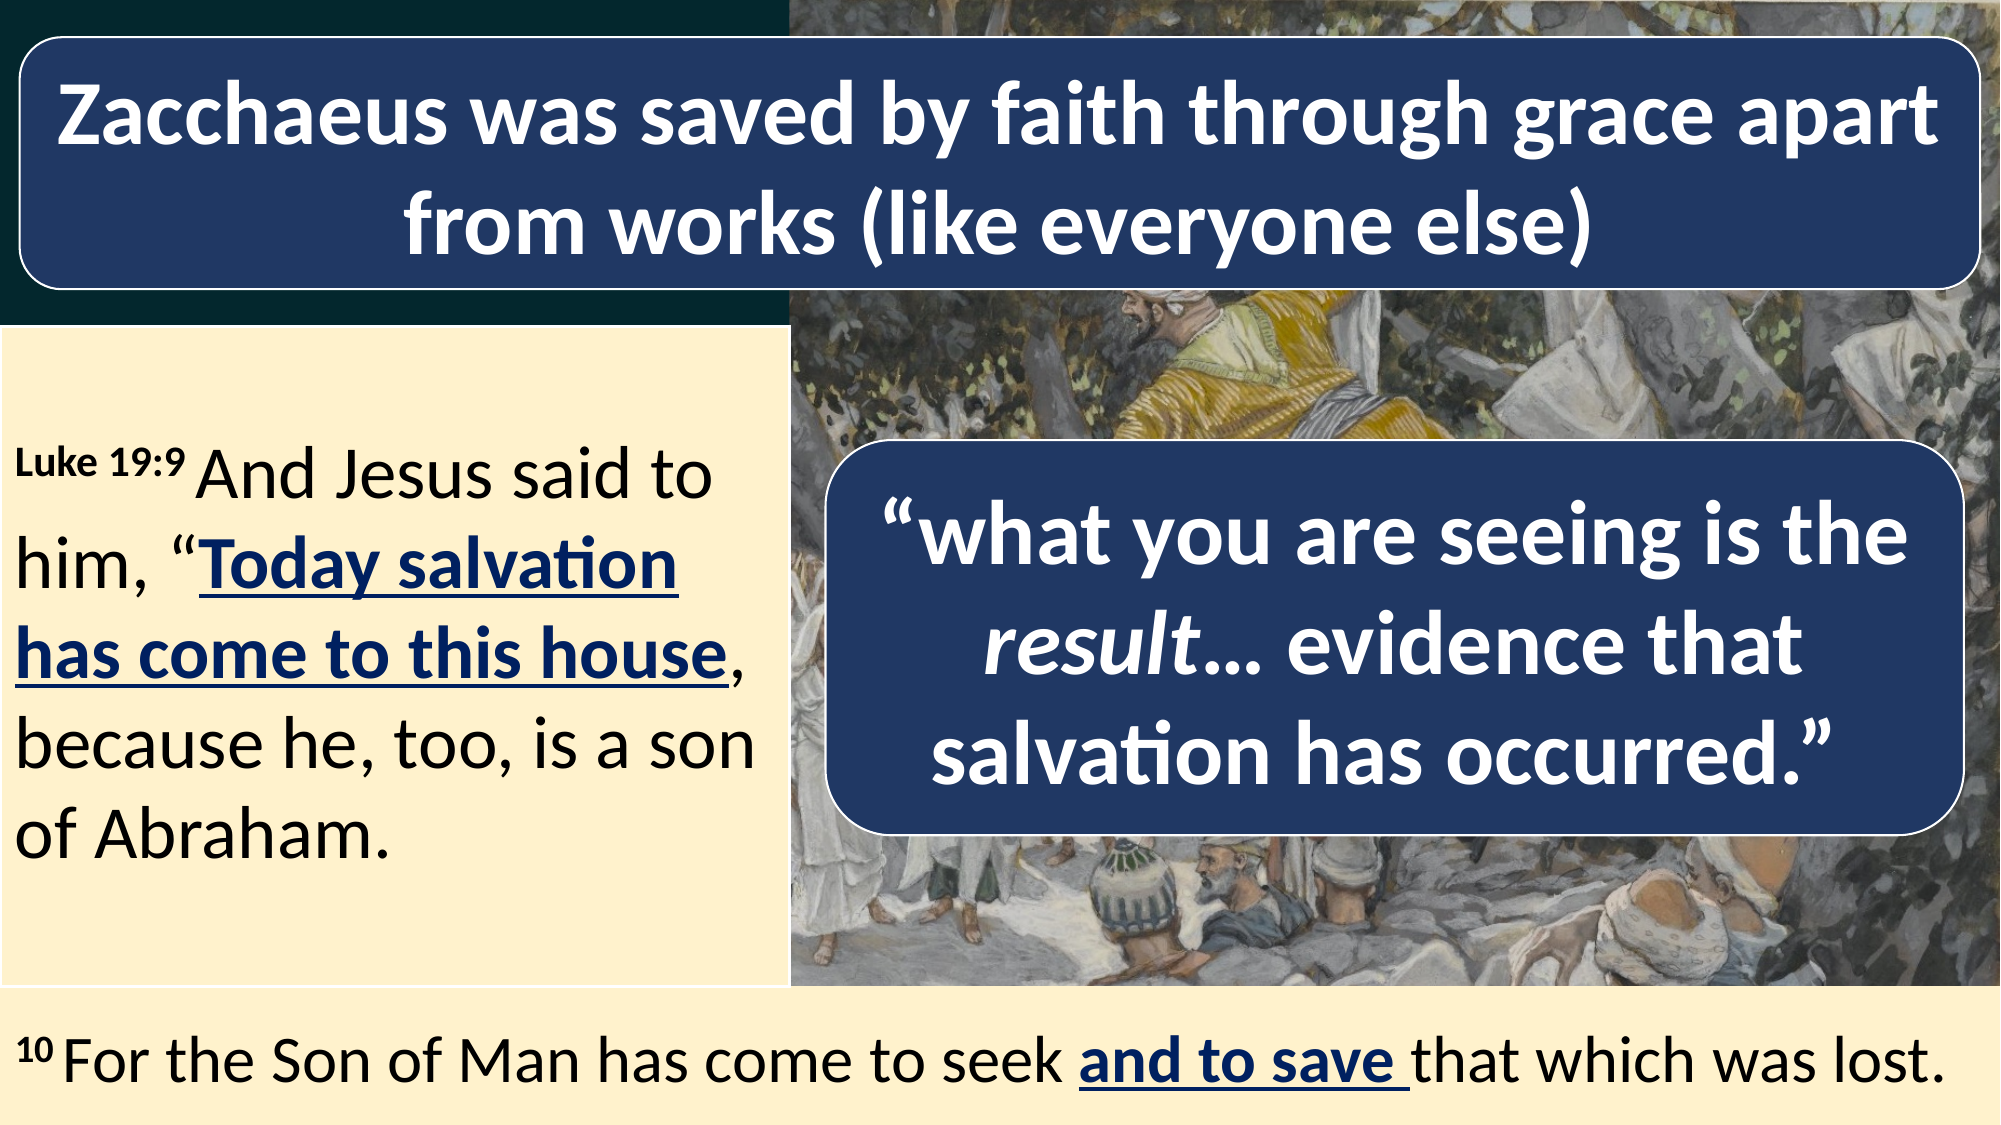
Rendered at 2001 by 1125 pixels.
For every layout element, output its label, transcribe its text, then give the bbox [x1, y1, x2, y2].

text_box 10 For the Son of Man has come to seek and to save that which was lost. [0, 987, 424, 1125]
text_box Zacchaeus was saved by faith through grace apart from works (like everyone else) [18, 36, 424, 291]
text_box Why did Jesus choose Zacchaeus? [0, 0, 424, 325]
picture [424, 0, 2000, 1125]
text_box Luke 19:9 And Jesus said to him, “Today salvation has come to this house, because he, too, is a son of Abraham. [0, 325, 424, 987]
